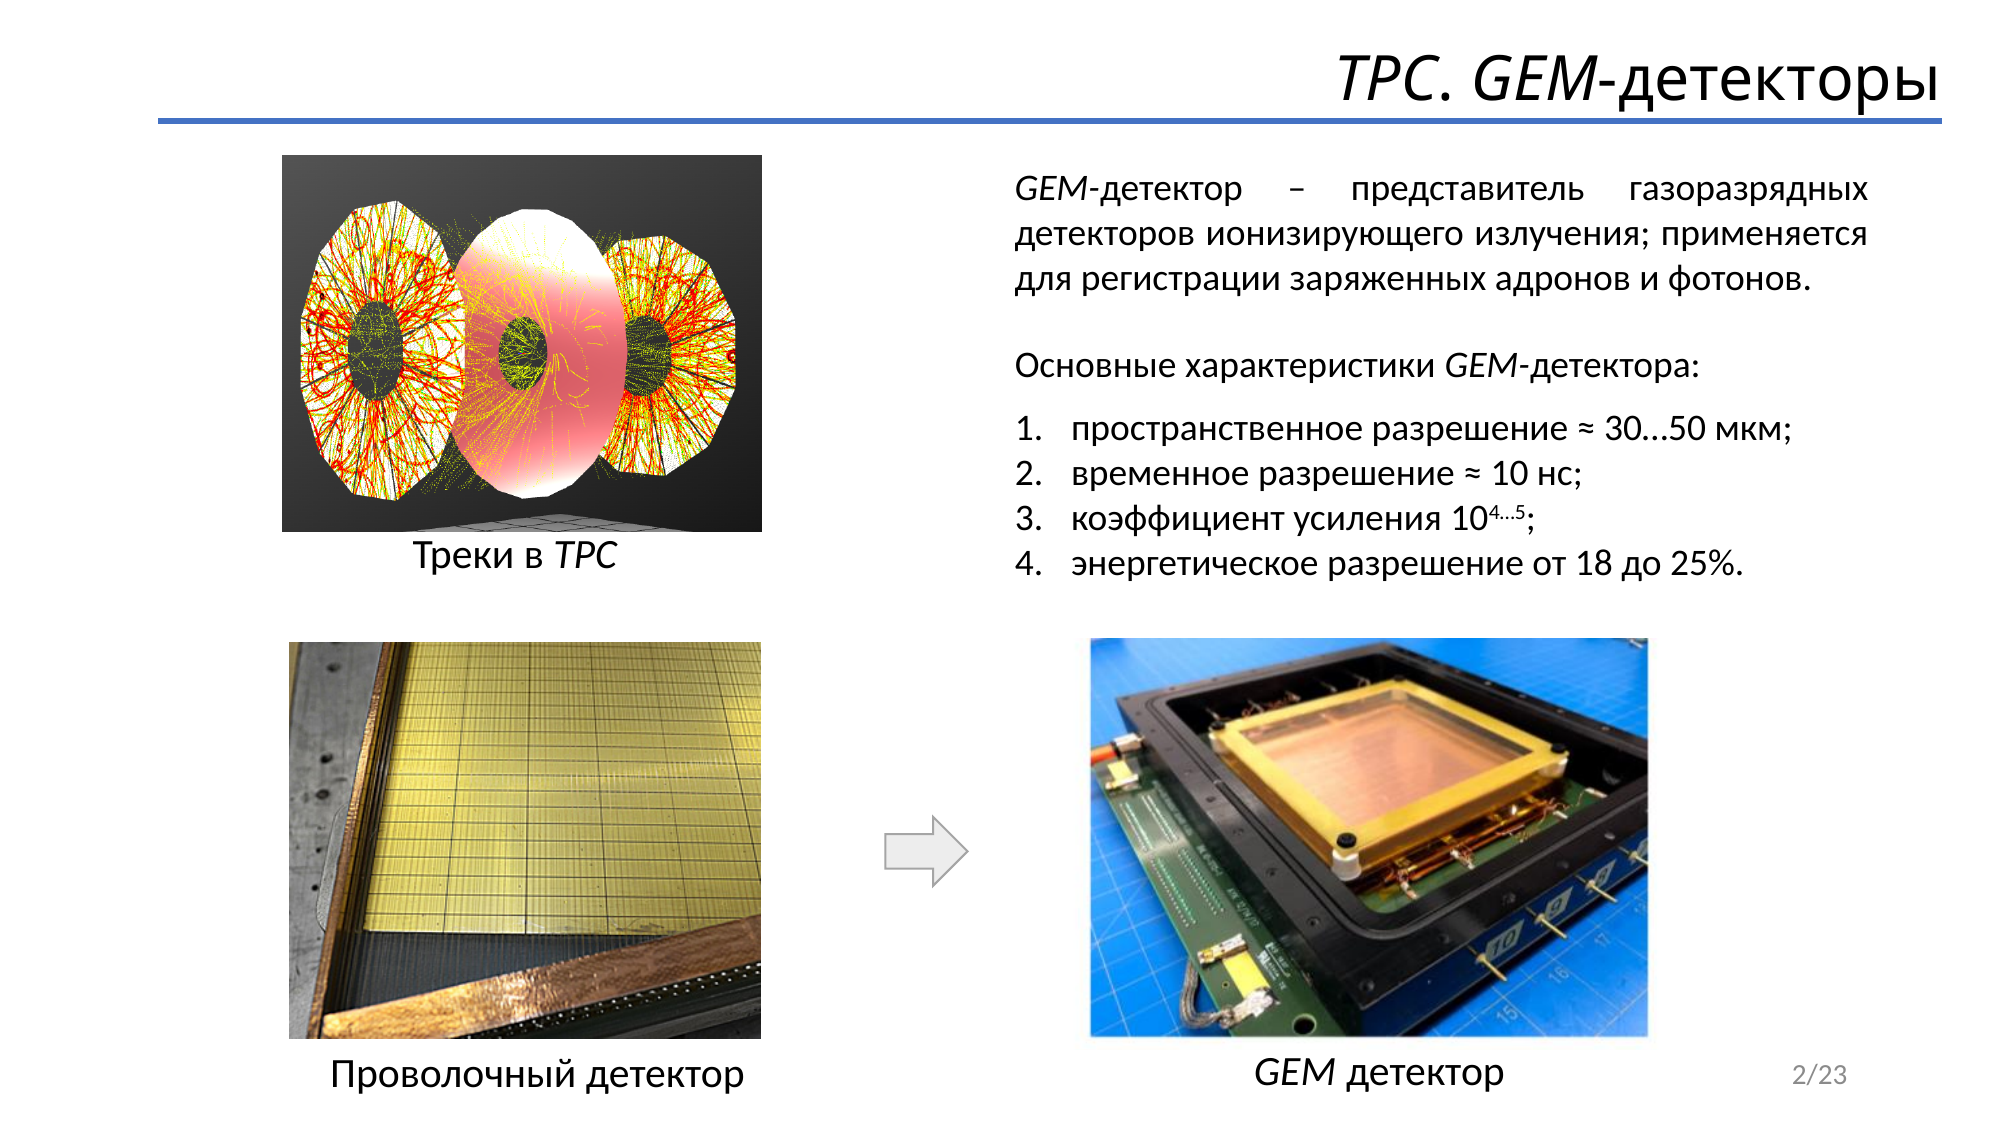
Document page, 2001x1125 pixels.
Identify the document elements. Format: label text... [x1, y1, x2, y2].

picture [289, 642, 761, 1039]
picture [1061, 584, 1698, 1050]
text_box GEM-детектор – представитель газоразрядных детекторов ионизирующего излучения; применяется для регистрации заряженных адронов и фотонов. [999, 155, 1884, 305]
text_box Проволочный детектор [315, 1039, 760, 1104]
text_box Треки в TPC [397, 532, 632, 584]
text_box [157, 30, 1957, 122]
text_box Основные характеристики GEM-детектора: пространственное разрешение ≈ 30…50 мкм; временное разрешение ≈ 10 нс; коэффициент усиления 104…5; энергетическое разрешение от 18 до 25%. [999, 333, 1817, 591]
picture [282, 155, 762, 532]
text_box [884, 814, 970, 889]
slide_number 2/23 [1412, 1042, 1863, 1103]
text_box GEM детектор [1239, 1050, 1520, 1102]
